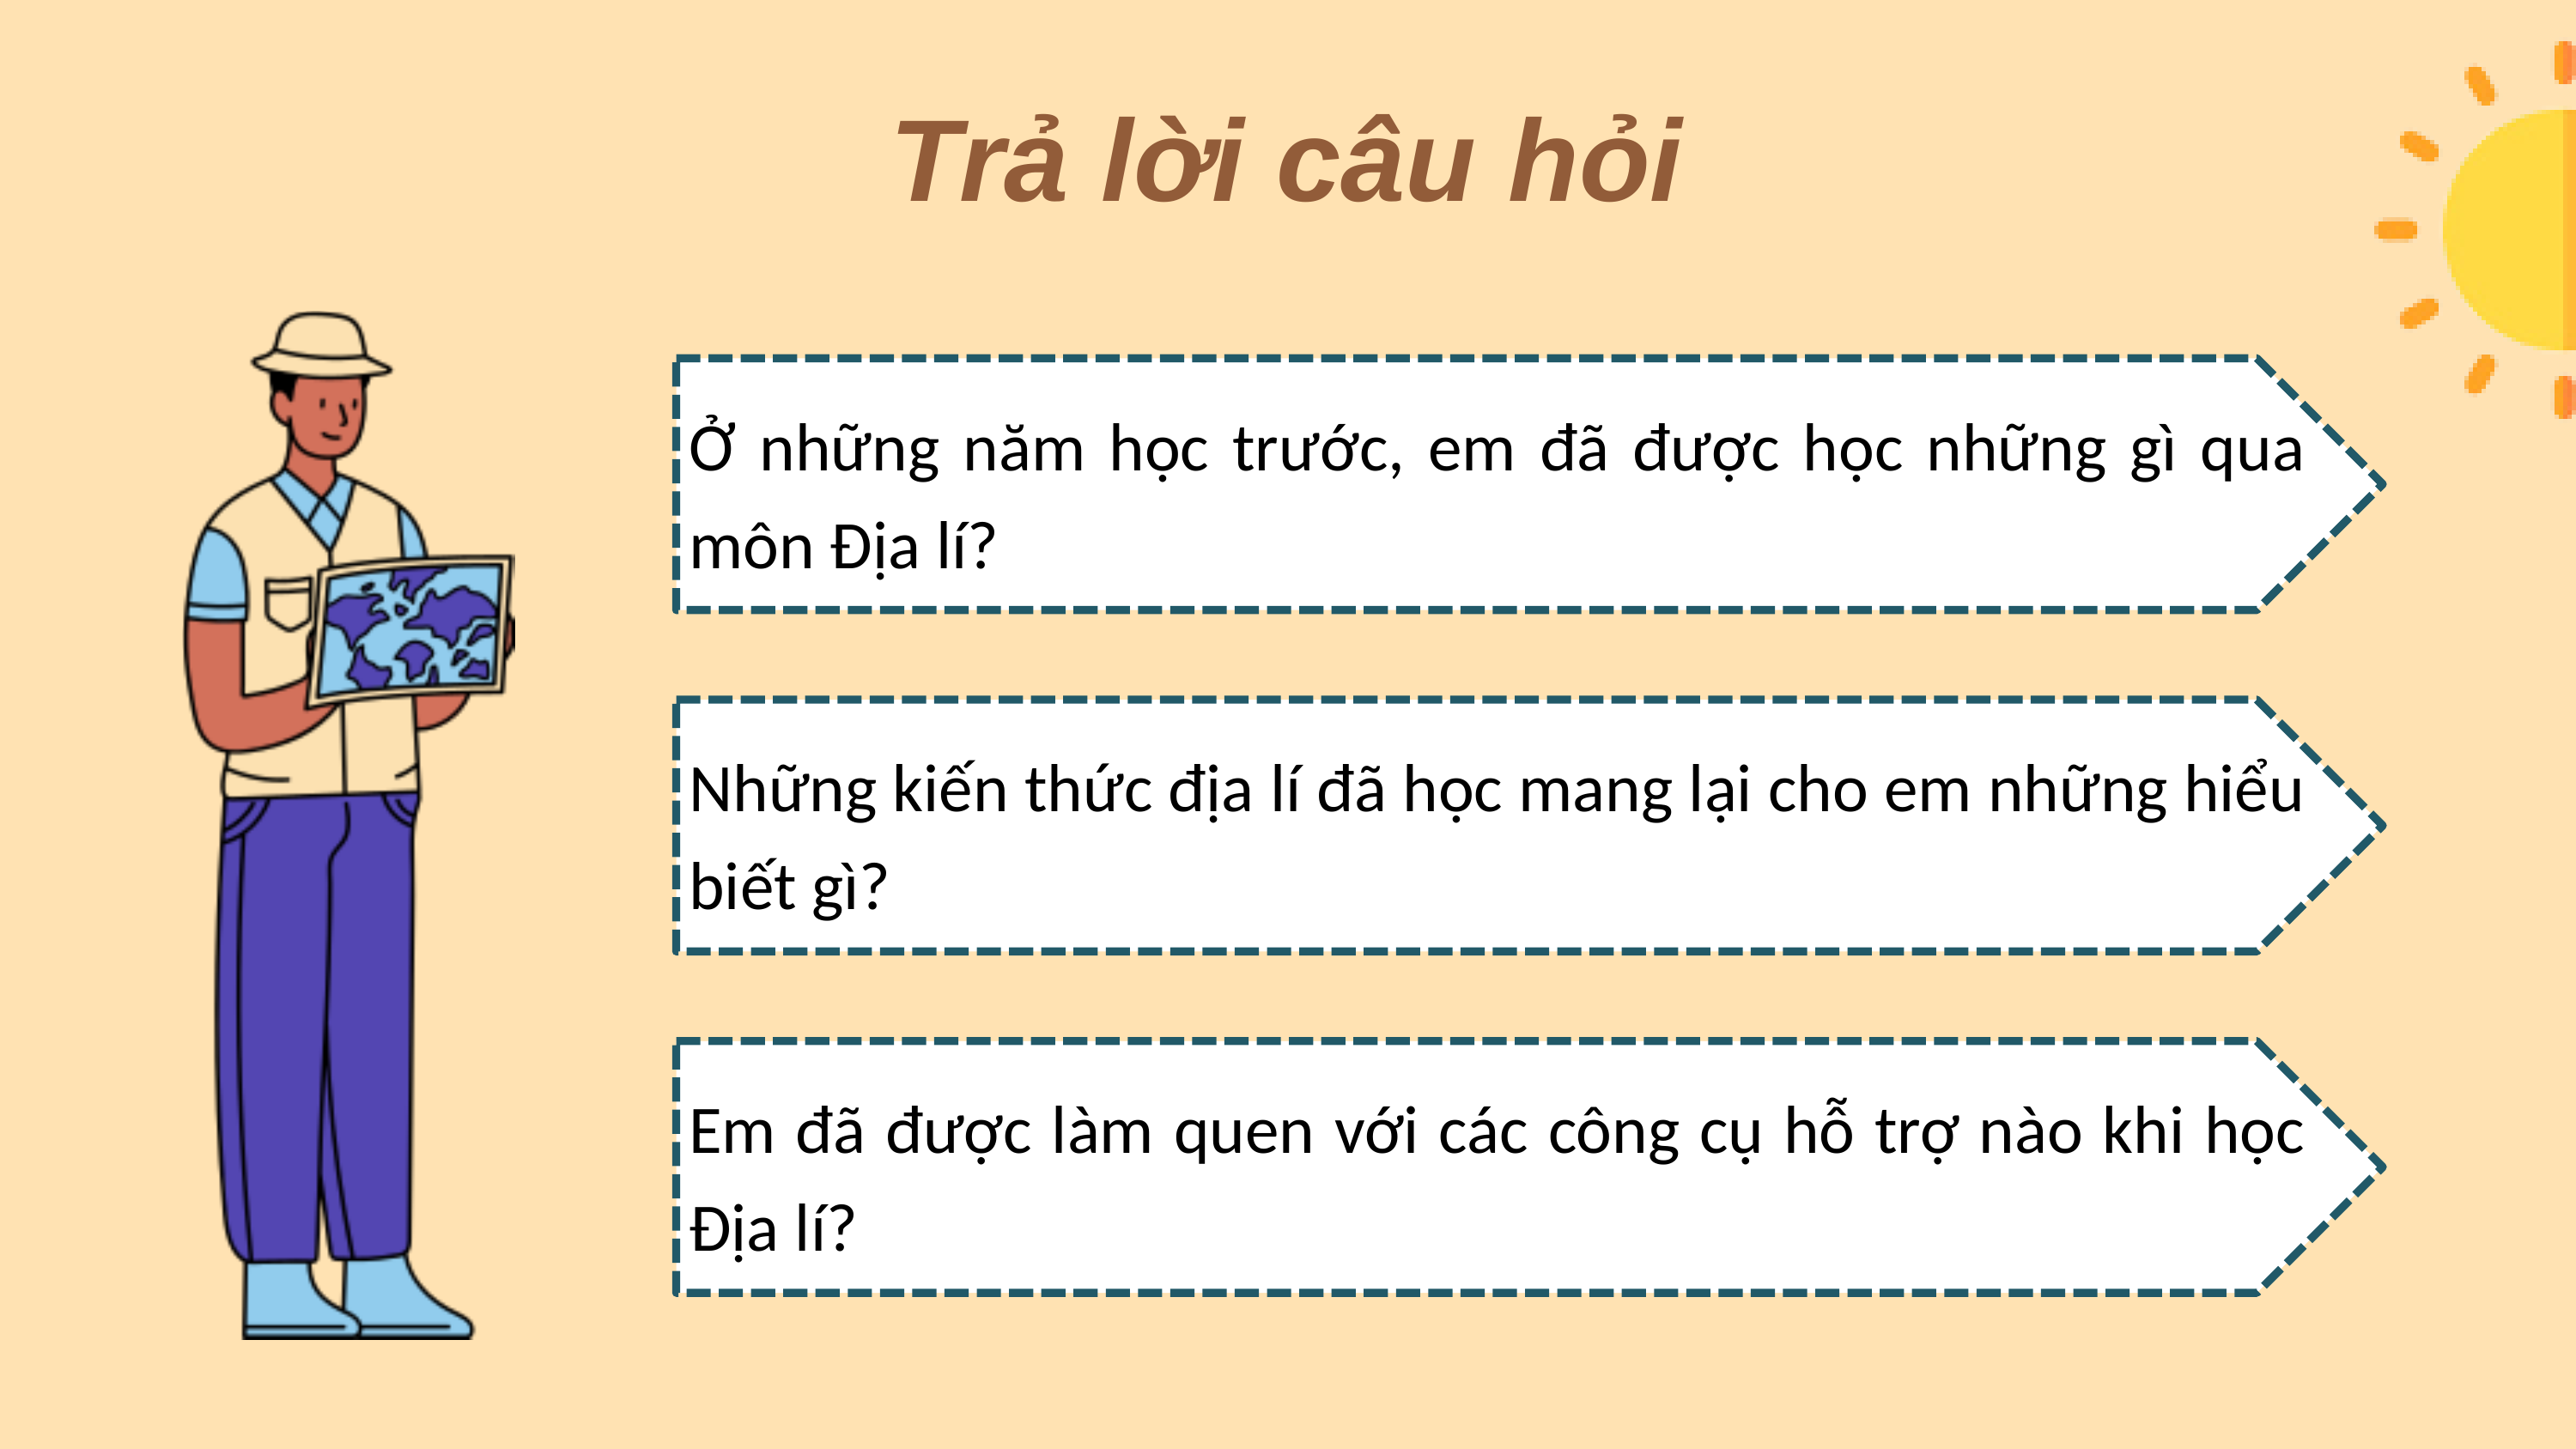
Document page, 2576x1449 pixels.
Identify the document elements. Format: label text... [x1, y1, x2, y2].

text_box Trả lời câu hỏi [0, 82, 2290, 225]
text_box Ở những năm học trước, em đã được học những gì qua môn Địa lí? [674, 356, 2385, 612]
picture [182, 311, 516, 1340]
text_box Em đã được làm quen với các công cụ hỗ trợ nào khi học Địa lí? [674, 1039, 2385, 1295]
picture [2294, 0, 2576, 467]
text_box Những kiến thức địa lí đã học mang lại cho em những hiểu biết gì? [674, 697, 2385, 954]
